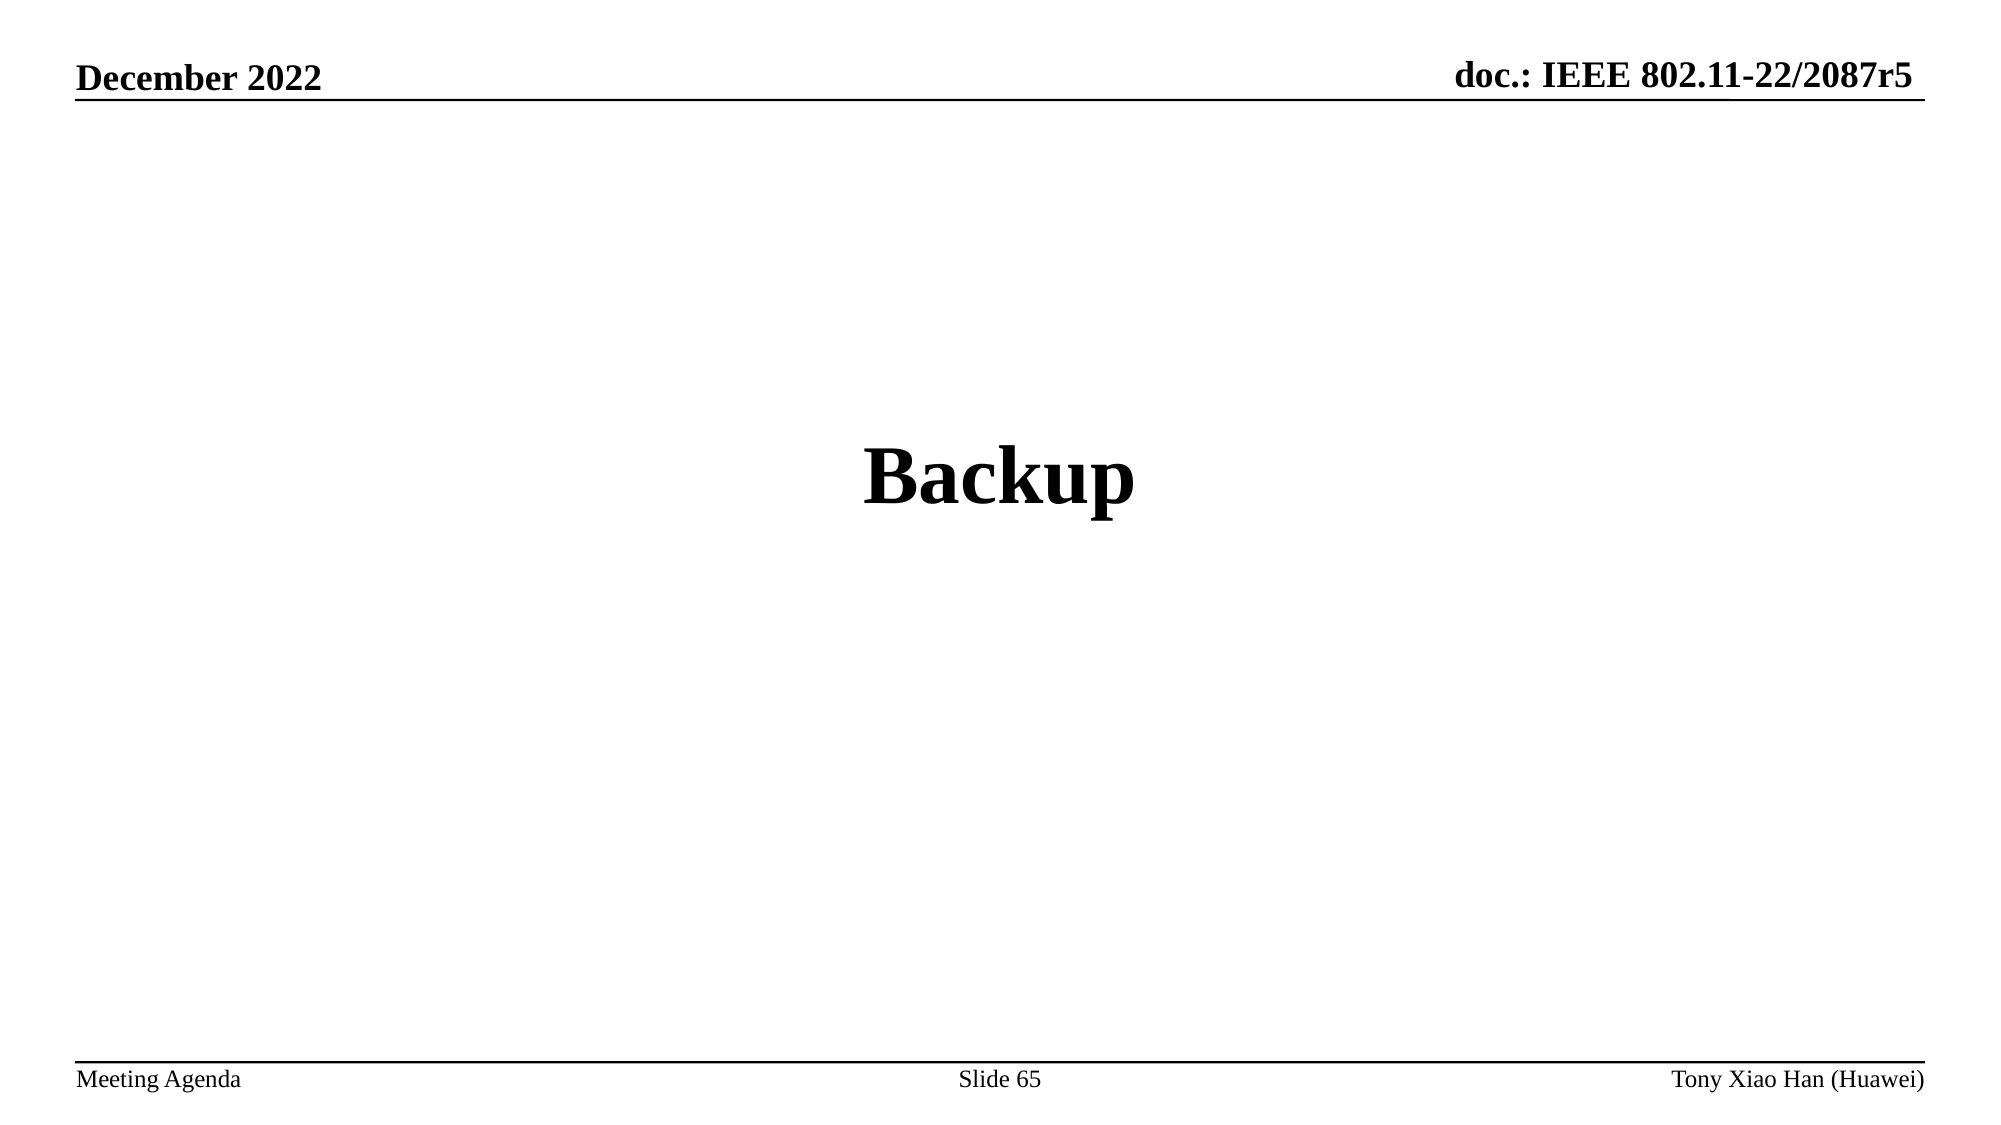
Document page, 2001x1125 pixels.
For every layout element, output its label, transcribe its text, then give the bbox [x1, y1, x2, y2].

text_box Backup [362, 412, 1638, 950]
